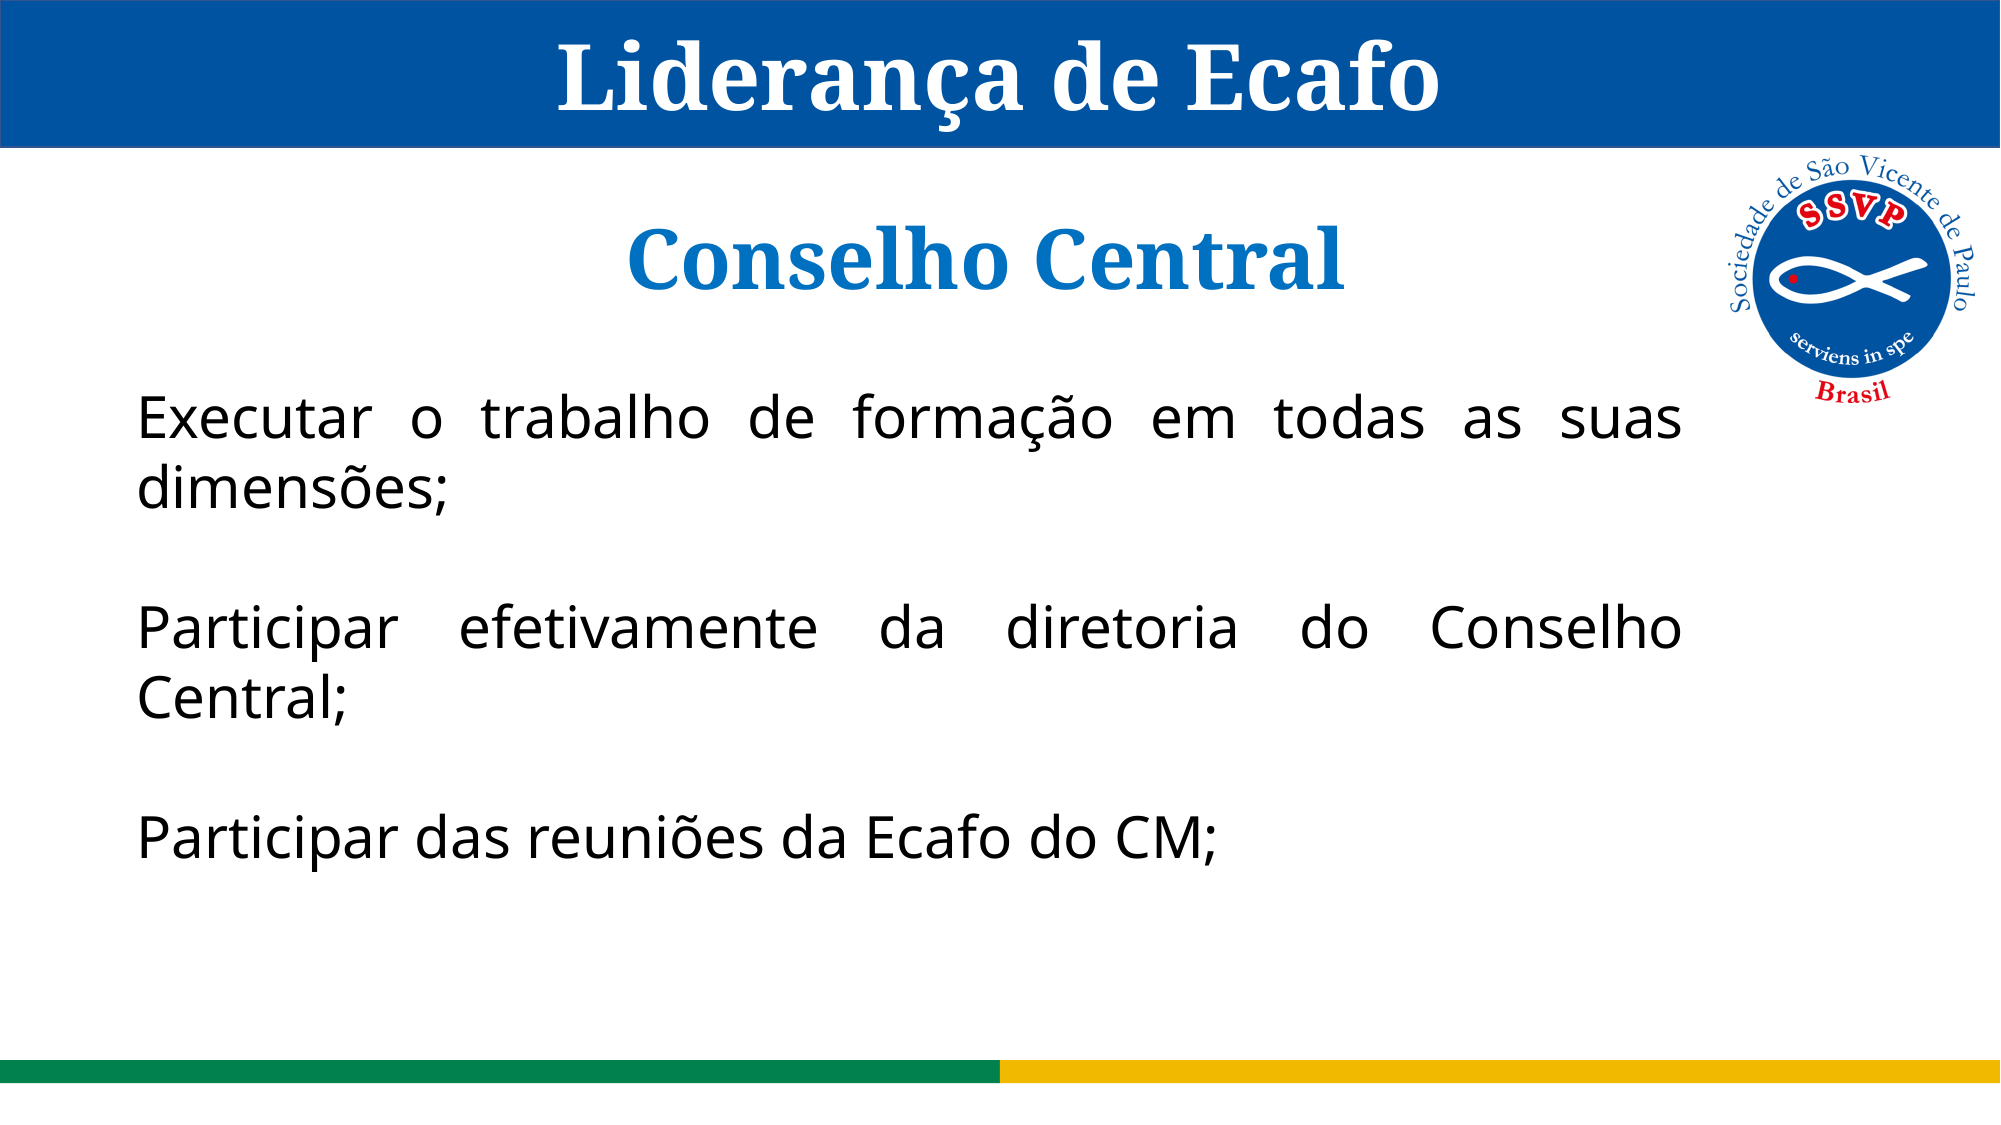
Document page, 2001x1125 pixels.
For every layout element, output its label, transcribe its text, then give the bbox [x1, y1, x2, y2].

text_box Conselho Central [610, 185, 1444, 315]
picture [1728, 155, 1975, 403]
text_box Liderança de Ecafo [0, 0, 2000, 148]
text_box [0, 1050, 2000, 1092]
text_box Executar o trabalho de formação em todas as suas dimensões; Participar efetivamente da diretoria do Conselho Central; Participar das reuniões da Ecafo do CM; [121, 372, 1700, 878]
